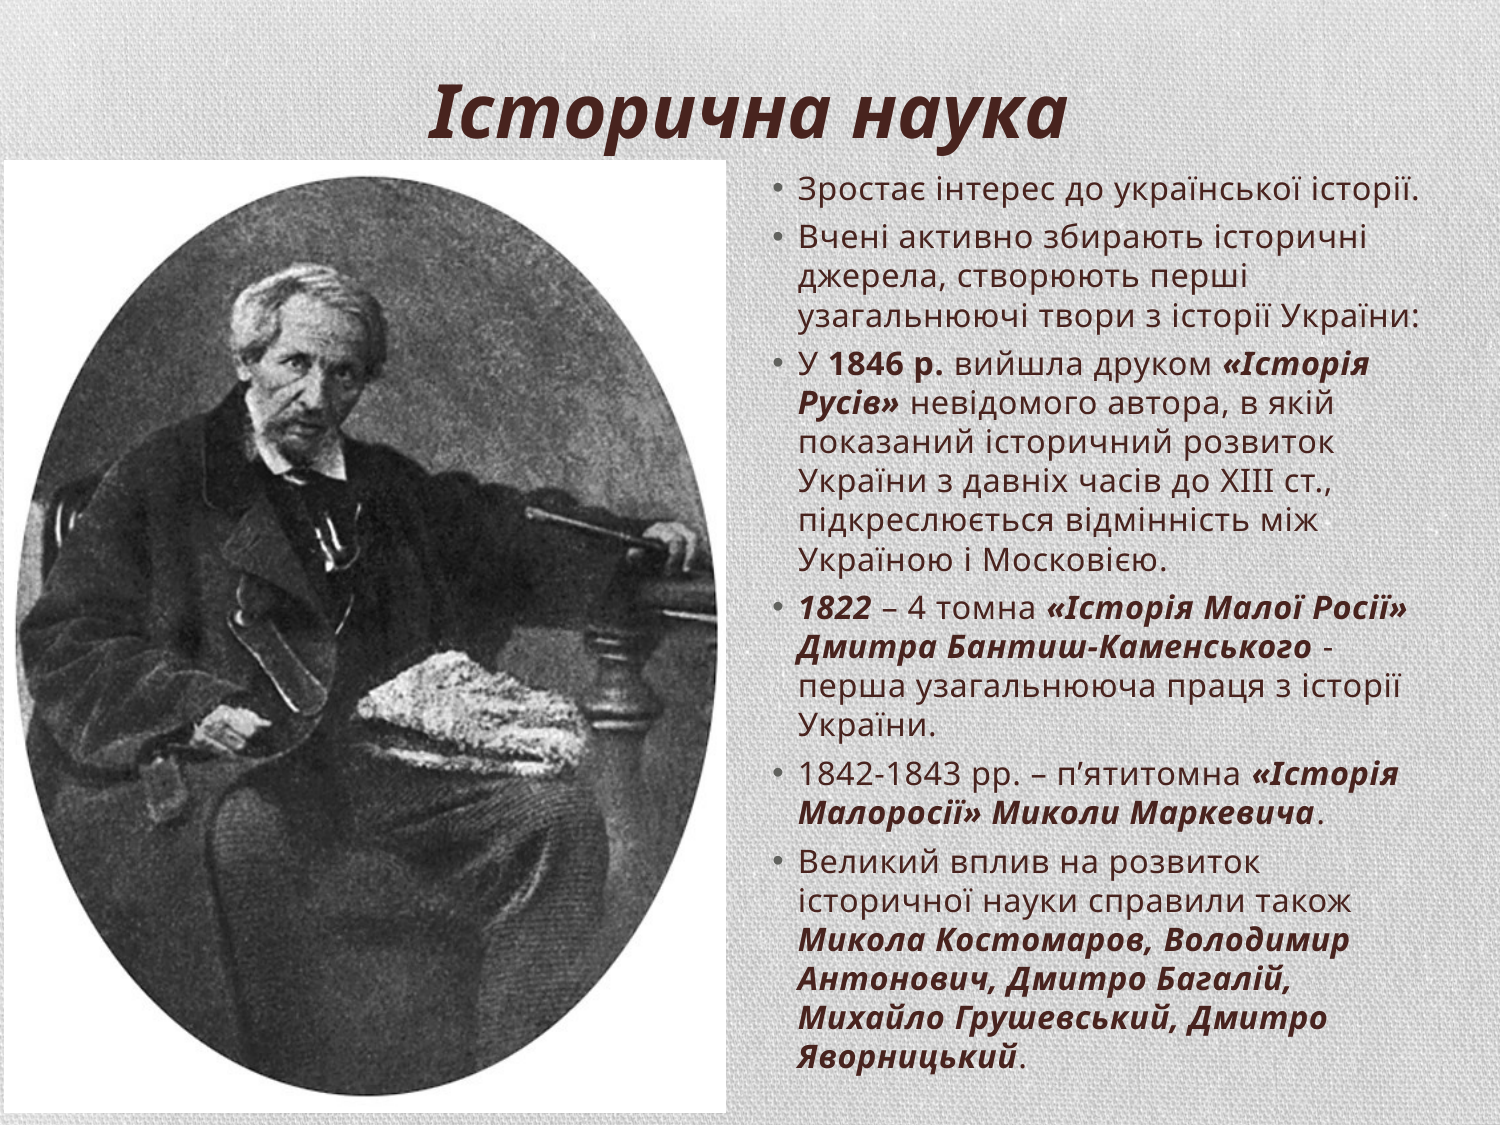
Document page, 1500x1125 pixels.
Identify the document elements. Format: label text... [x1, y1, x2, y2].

list Зростає інтерес до української історії. Вчені активно збирають історичні джерела, створюють перші узагальнюючі твори з історії України: У 1846 р. вийшла друком «Історія Русів» невідомого автора, в якій показаний історичний розвиток України з давніх часів до ХІІІ ст., підкреслюється відмінність між Україною і Московією. 1822 – 4 томна «Історія Малої Росії» Дмитра Бантиш-Каменського - перша узагальнююча праця з історії України. 1842-1843 рр. – п’ятитомна «Історія Малоросії» Миколи Маркевича. Великий вплив на розвиток історичної науки справили також Микола Костомаров, Володимир Антонович, Дмитро Багалій, Михайло Грушевський, Дмитро Яворницький. [757, 160, 1455, 1106]
title Історична наука [88, 19, 1412, 161]
picture [4, 159, 726, 1113]
